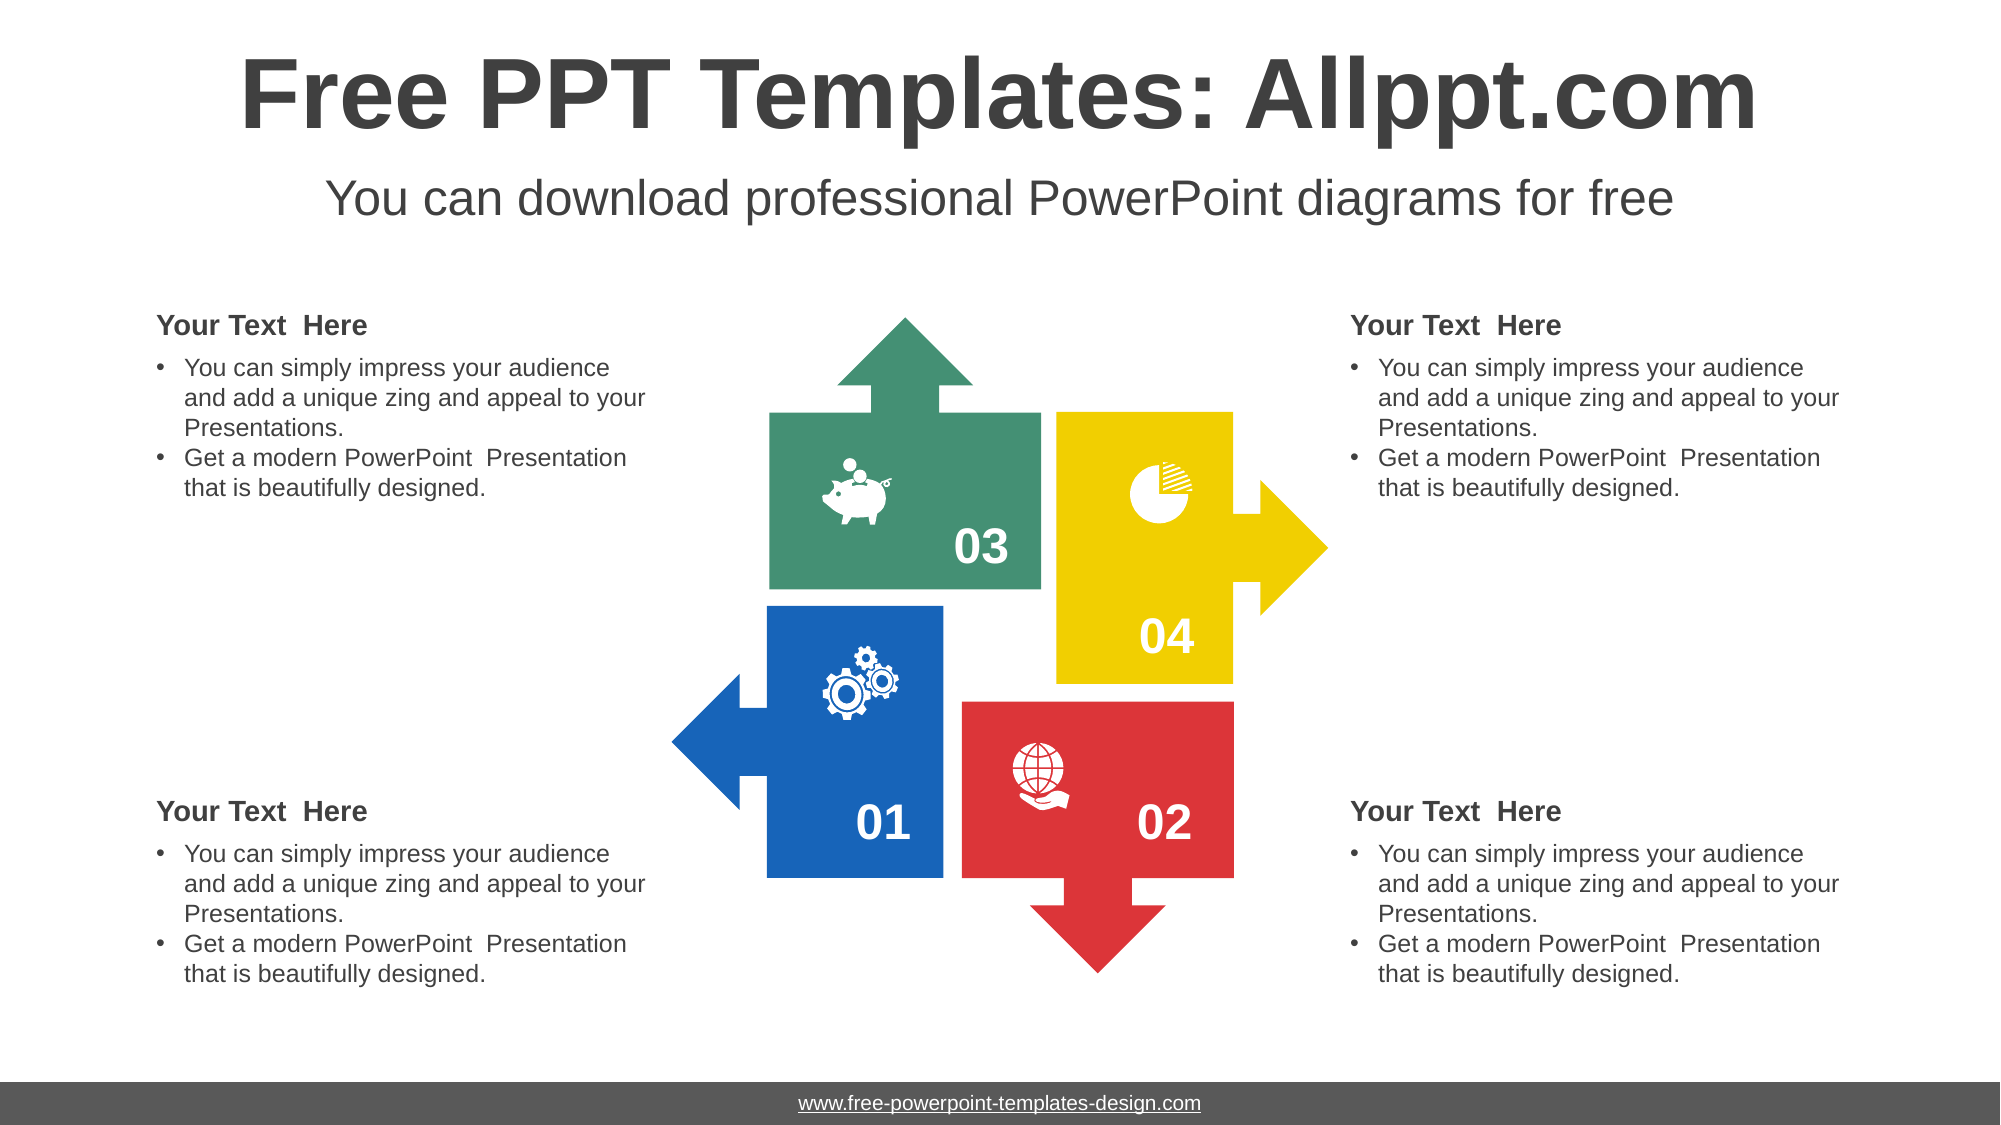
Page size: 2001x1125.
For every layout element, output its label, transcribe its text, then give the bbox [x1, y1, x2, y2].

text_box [141, 298, 665, 511]
list You can download professional PowerPoint diagrams for free [0, 164, 2000, 234]
text_box www.free-powerpoint-templates-design.com [0, 1082, 2000, 1123]
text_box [1335, 784, 1859, 997]
title Free PPT Templates: Allppt.com [0, 32, 2000, 161]
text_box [141, 784, 665, 997]
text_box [671, 317, 1329, 974]
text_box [1335, 298, 1859, 511]
